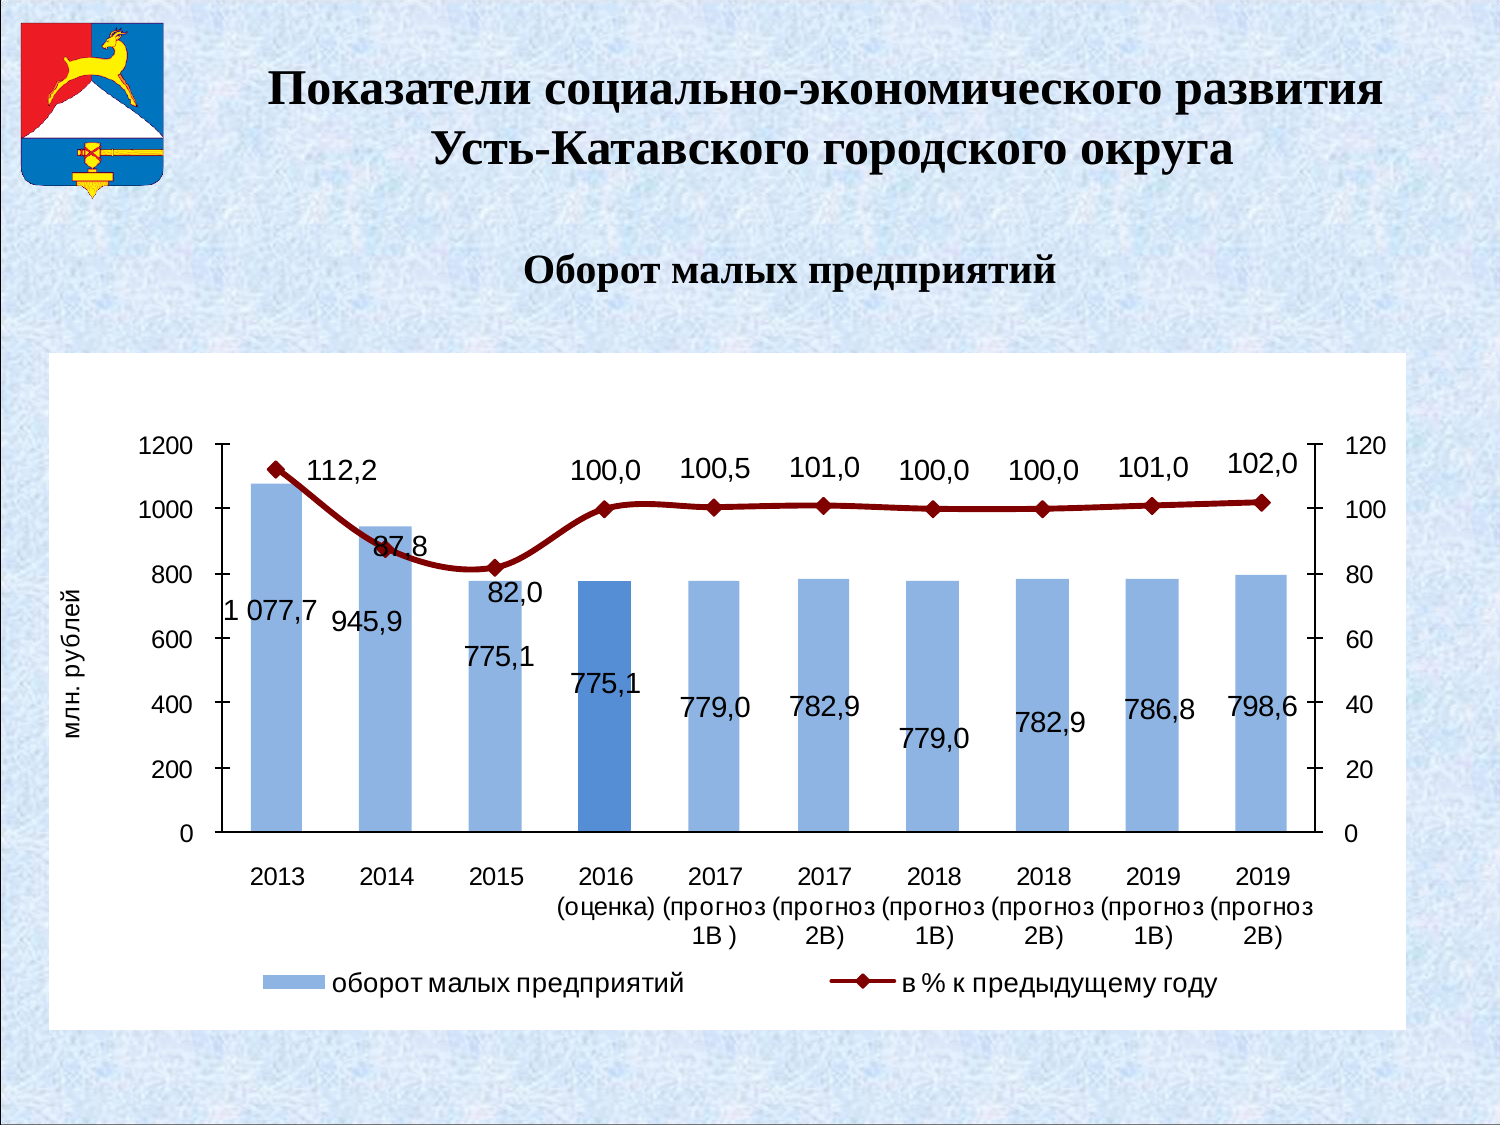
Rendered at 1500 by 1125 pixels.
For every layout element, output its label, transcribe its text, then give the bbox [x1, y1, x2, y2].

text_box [34, 339, 1419, 1040]
picture [0, 0, 1500, 1125]
text_box [187, 246, 1383, 312]
text_box Оборот малых предприятий [210, 234, 1369, 300]
text_box Показатели социально-экономического развития Усть-Катавского городского округа [169, 47, 1500, 183]
